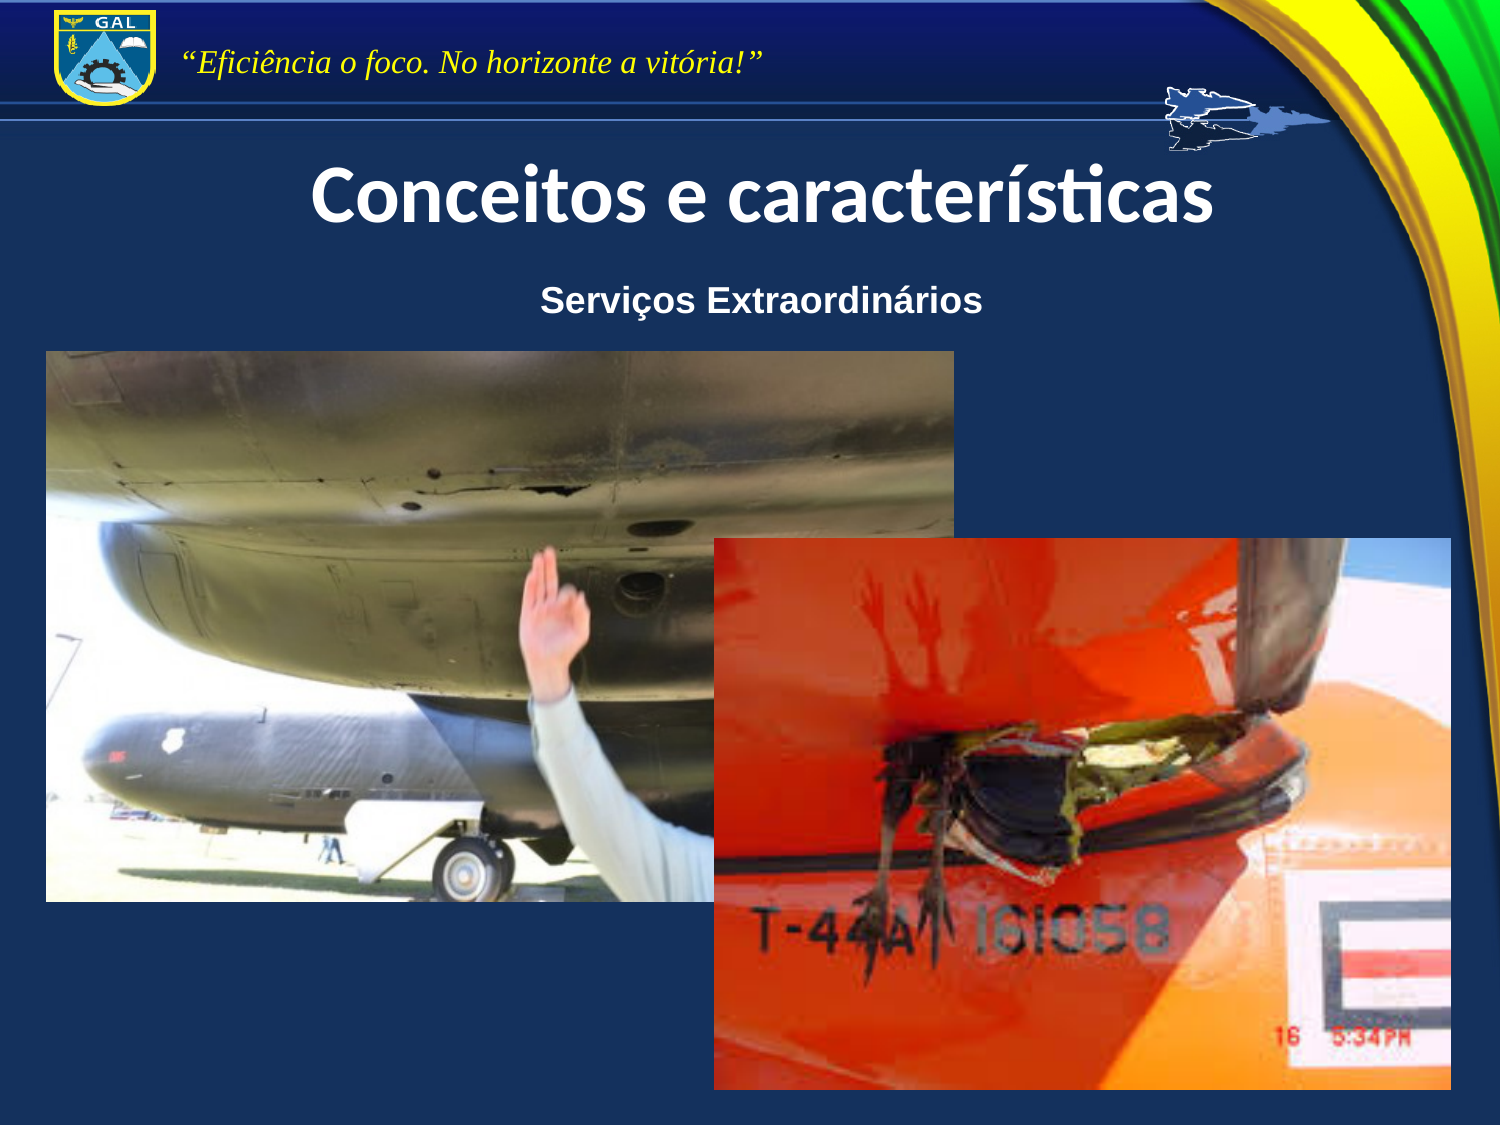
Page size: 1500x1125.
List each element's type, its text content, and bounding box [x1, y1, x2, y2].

text_box Serviços Extraordinários [152, 246, 1372, 329]
picture [0, 0, 1500, 1125]
text_box Conceitos e características [296, 82, 1231, 247]
